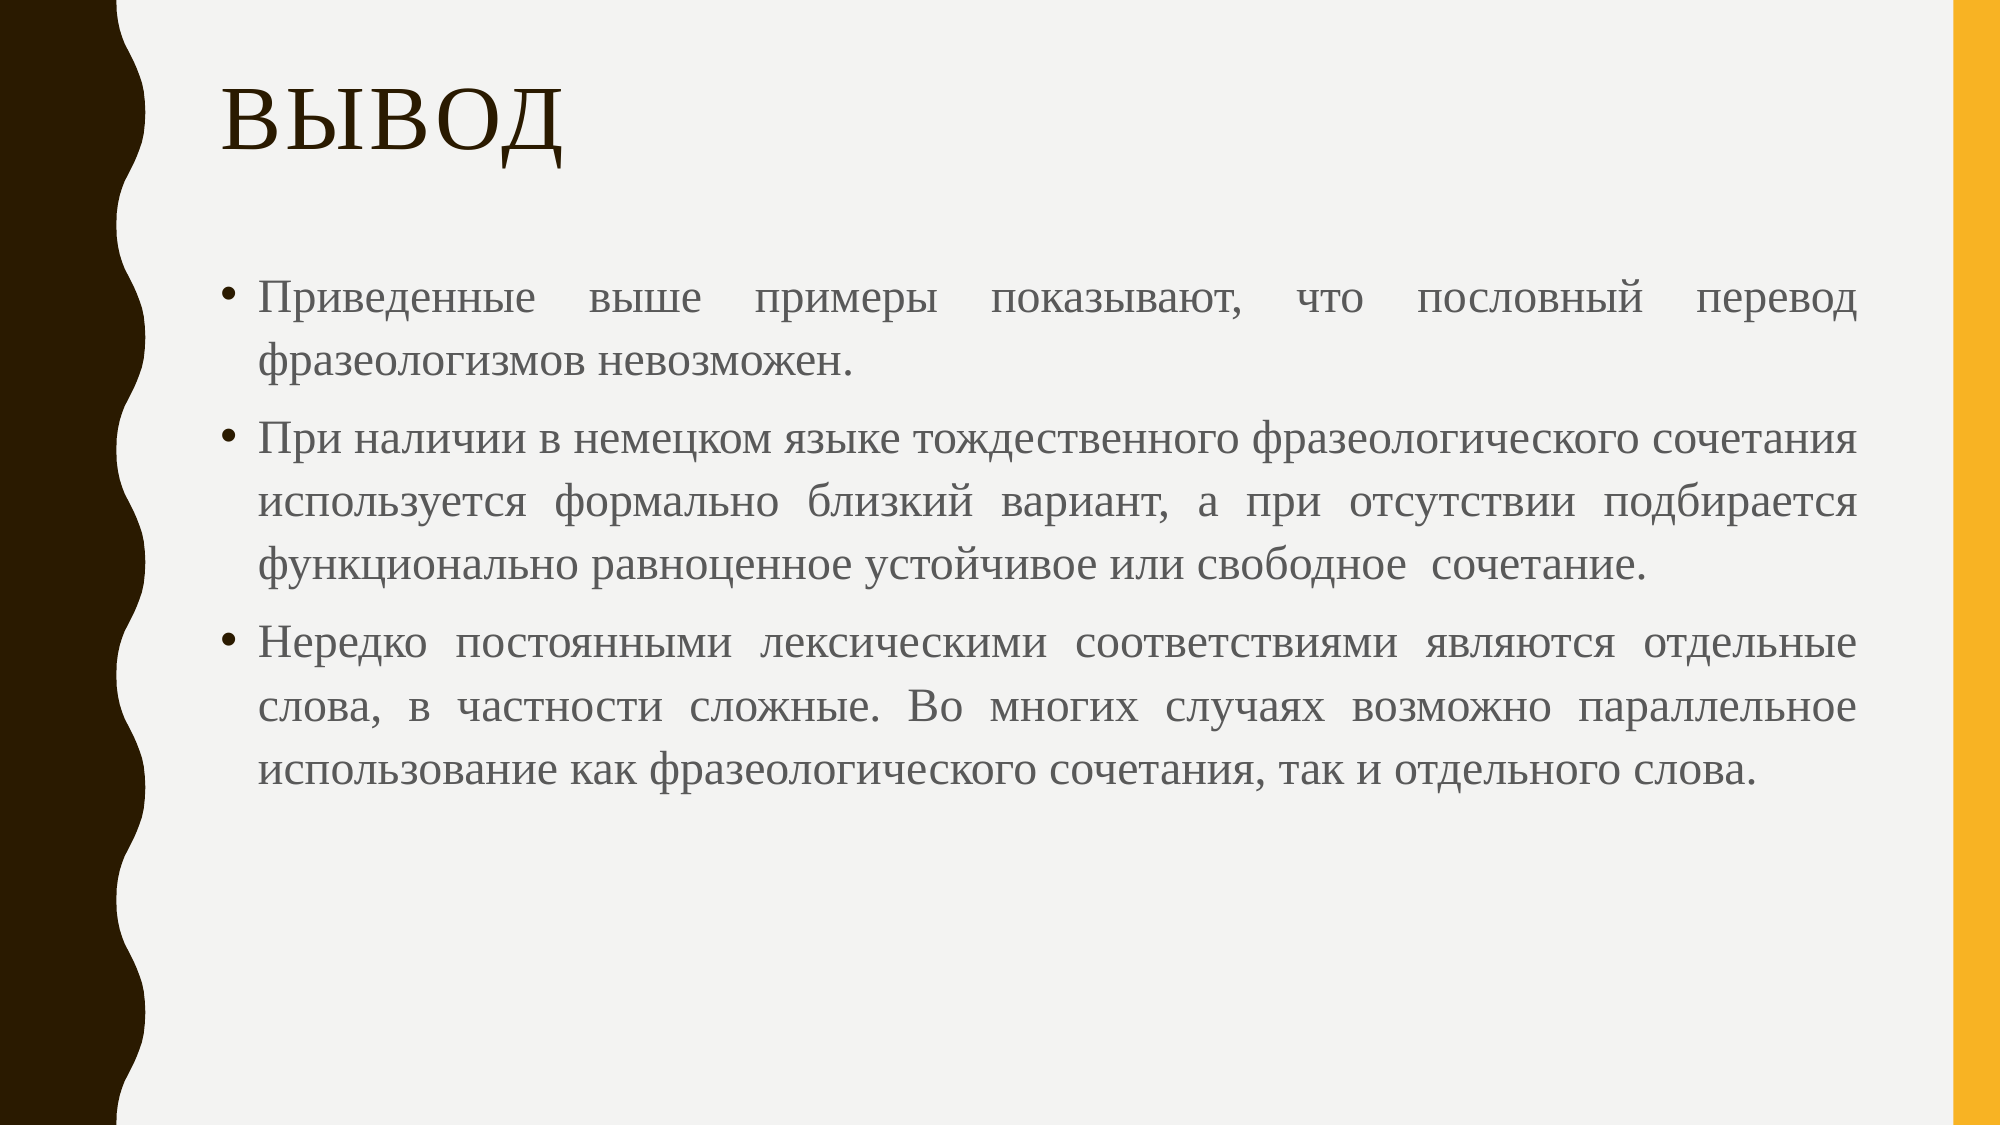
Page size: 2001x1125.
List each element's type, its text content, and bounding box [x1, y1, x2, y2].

title вывод [205, 62, 1875, 251]
list Приведенные выше примеры показывают, что пословный перевод фразеологизмов невозможен. При наличии в немецком языке тождественного фразеологического сочетания используется формально близкий вариант, а при отсутствии подбирается функционально равноценное устойчивое или свободное сочетание. Нередко постоянными лексическими соответствиями являются отдельные слова, в частности сложные. Во многих случаях возможно параллельное использование как фразеологического сочетания, так и отдельного слова. [205, 251, 1875, 1046]
